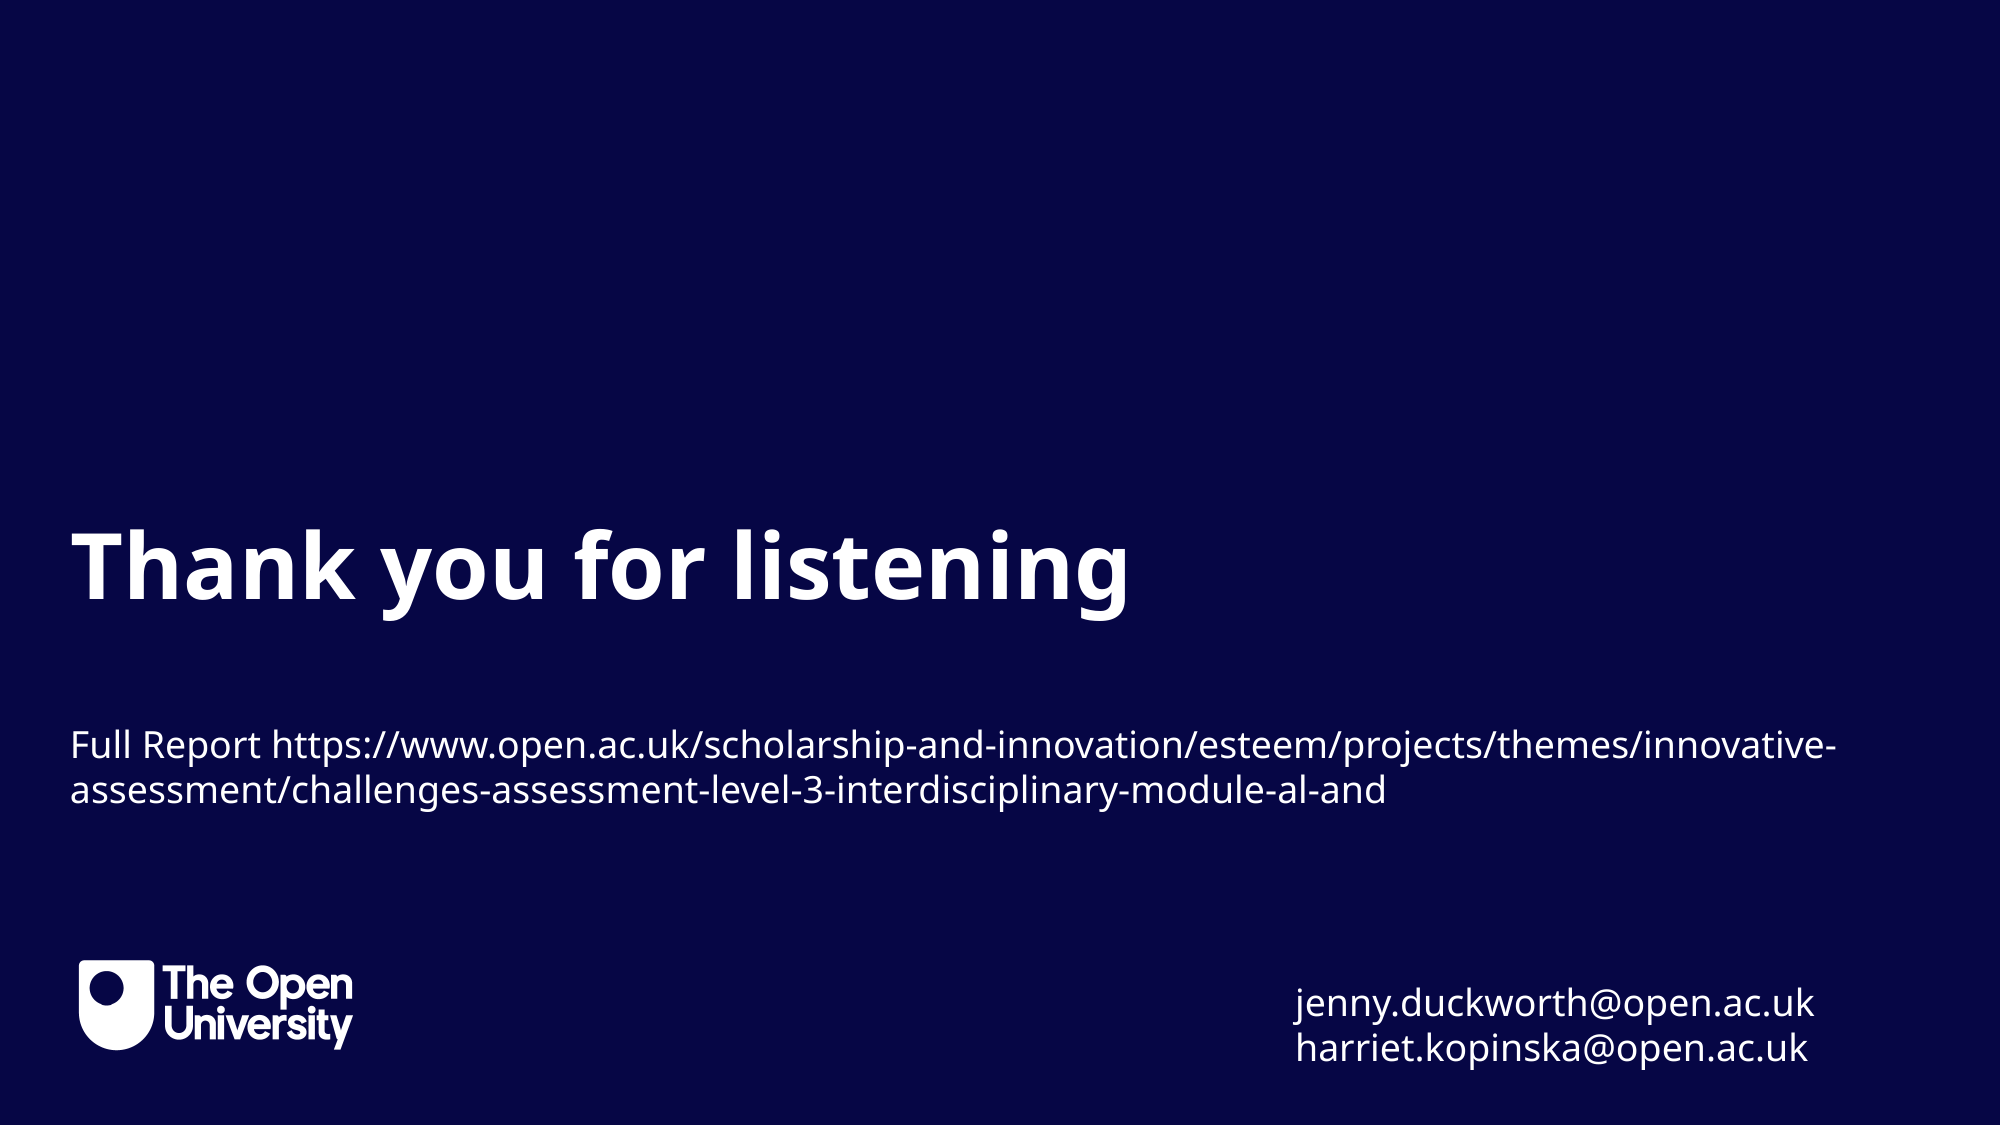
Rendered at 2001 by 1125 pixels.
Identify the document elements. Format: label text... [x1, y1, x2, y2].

text_box Jenny Duckworth jenny.duckworth@open.ac.uk harriet.kopinska@open.ac.uk [1280, 926, 1923, 1077]
list Thank you for listening [55, 512, 1287, 613]
text_box Full Report https://www.open.ac.uk/scholarship-and-innovation/esteem/projects/themes/innovative-assessment/challenges-assessment-level-3-interdisciplinary-module-al-and [54, 713, 1952, 819]
picture [77, 956, 358, 1053]
